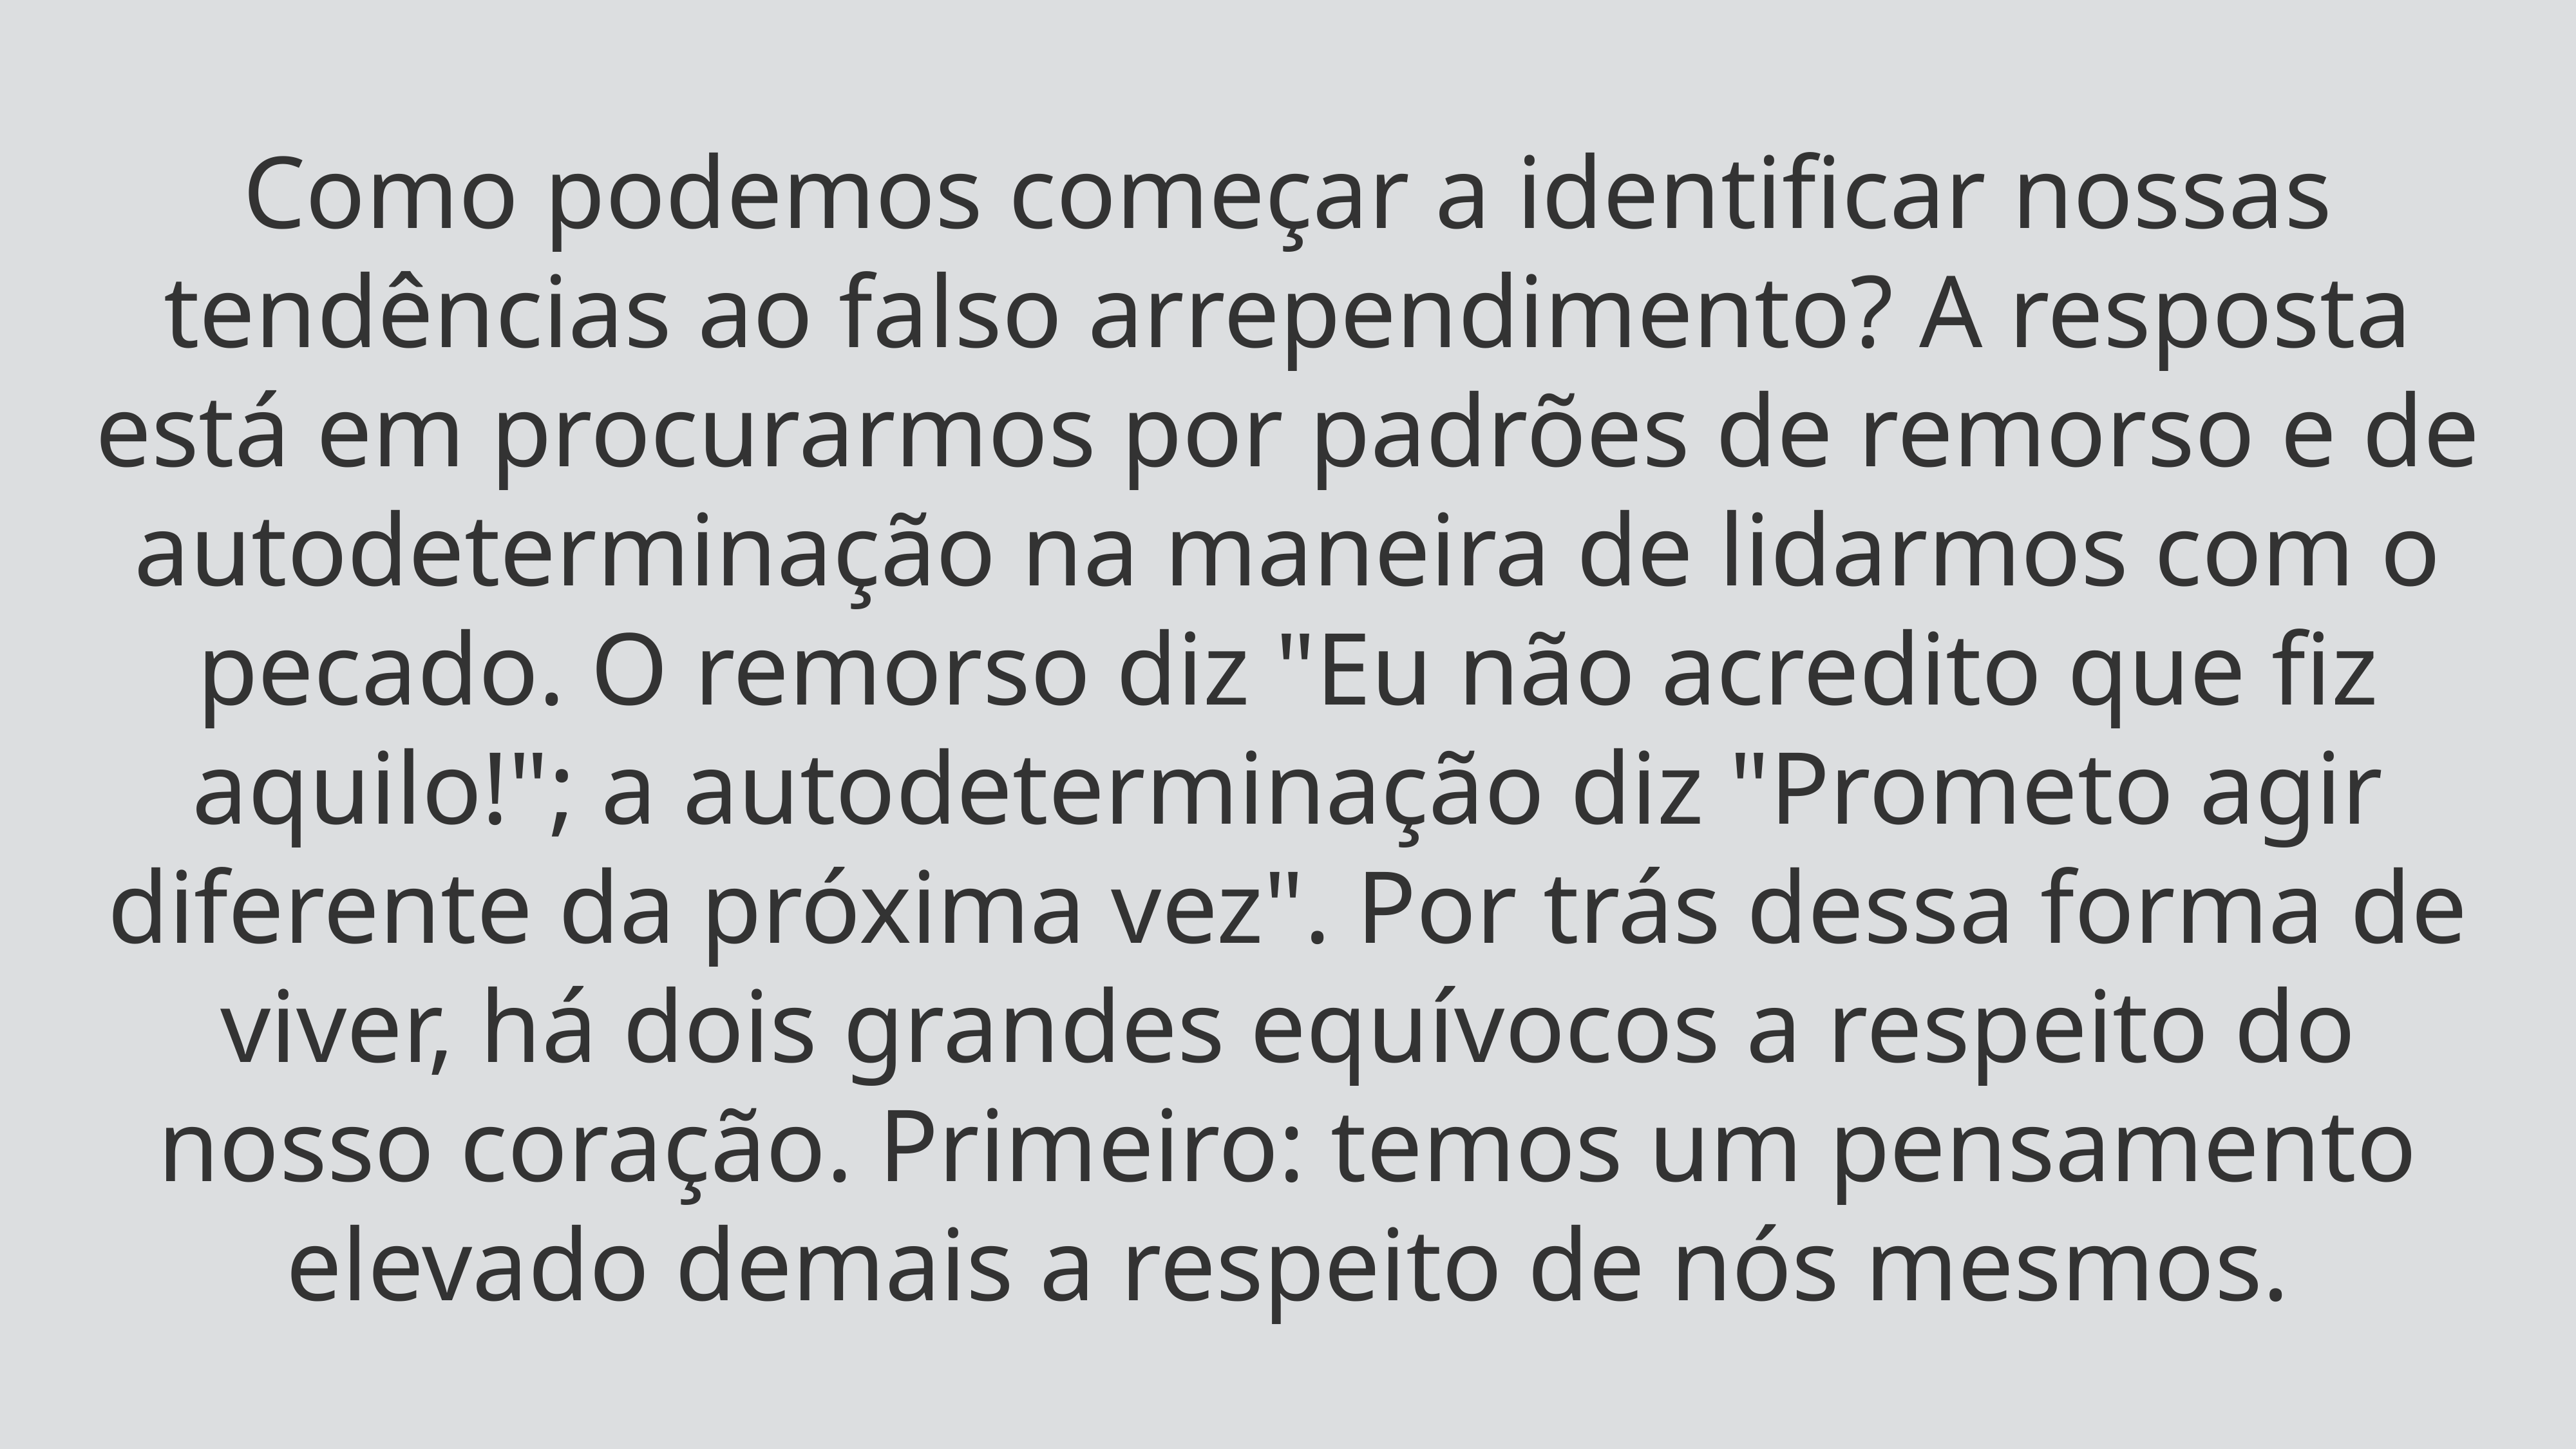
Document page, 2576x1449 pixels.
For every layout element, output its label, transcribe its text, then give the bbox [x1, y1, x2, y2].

text_box Como podemos começar a identificar nossas tendências ao falso arrependimento? A resposta está em procurarmos por padrões de remorso e de autodeterminação na maneira de lidarmos com o pecado. O remorso diz "Eu não acredito que fiz aquilo!"; a autodeterminação diz "Prometo agir diferente da próxima vez". Por trás dessa forma de viver, há dois grandes equívocos a respeito do nosso coração. Primeiro: temos um pensamento elevado demais a respeito de nós mesmos. [79, 121, 2497, 1328]
